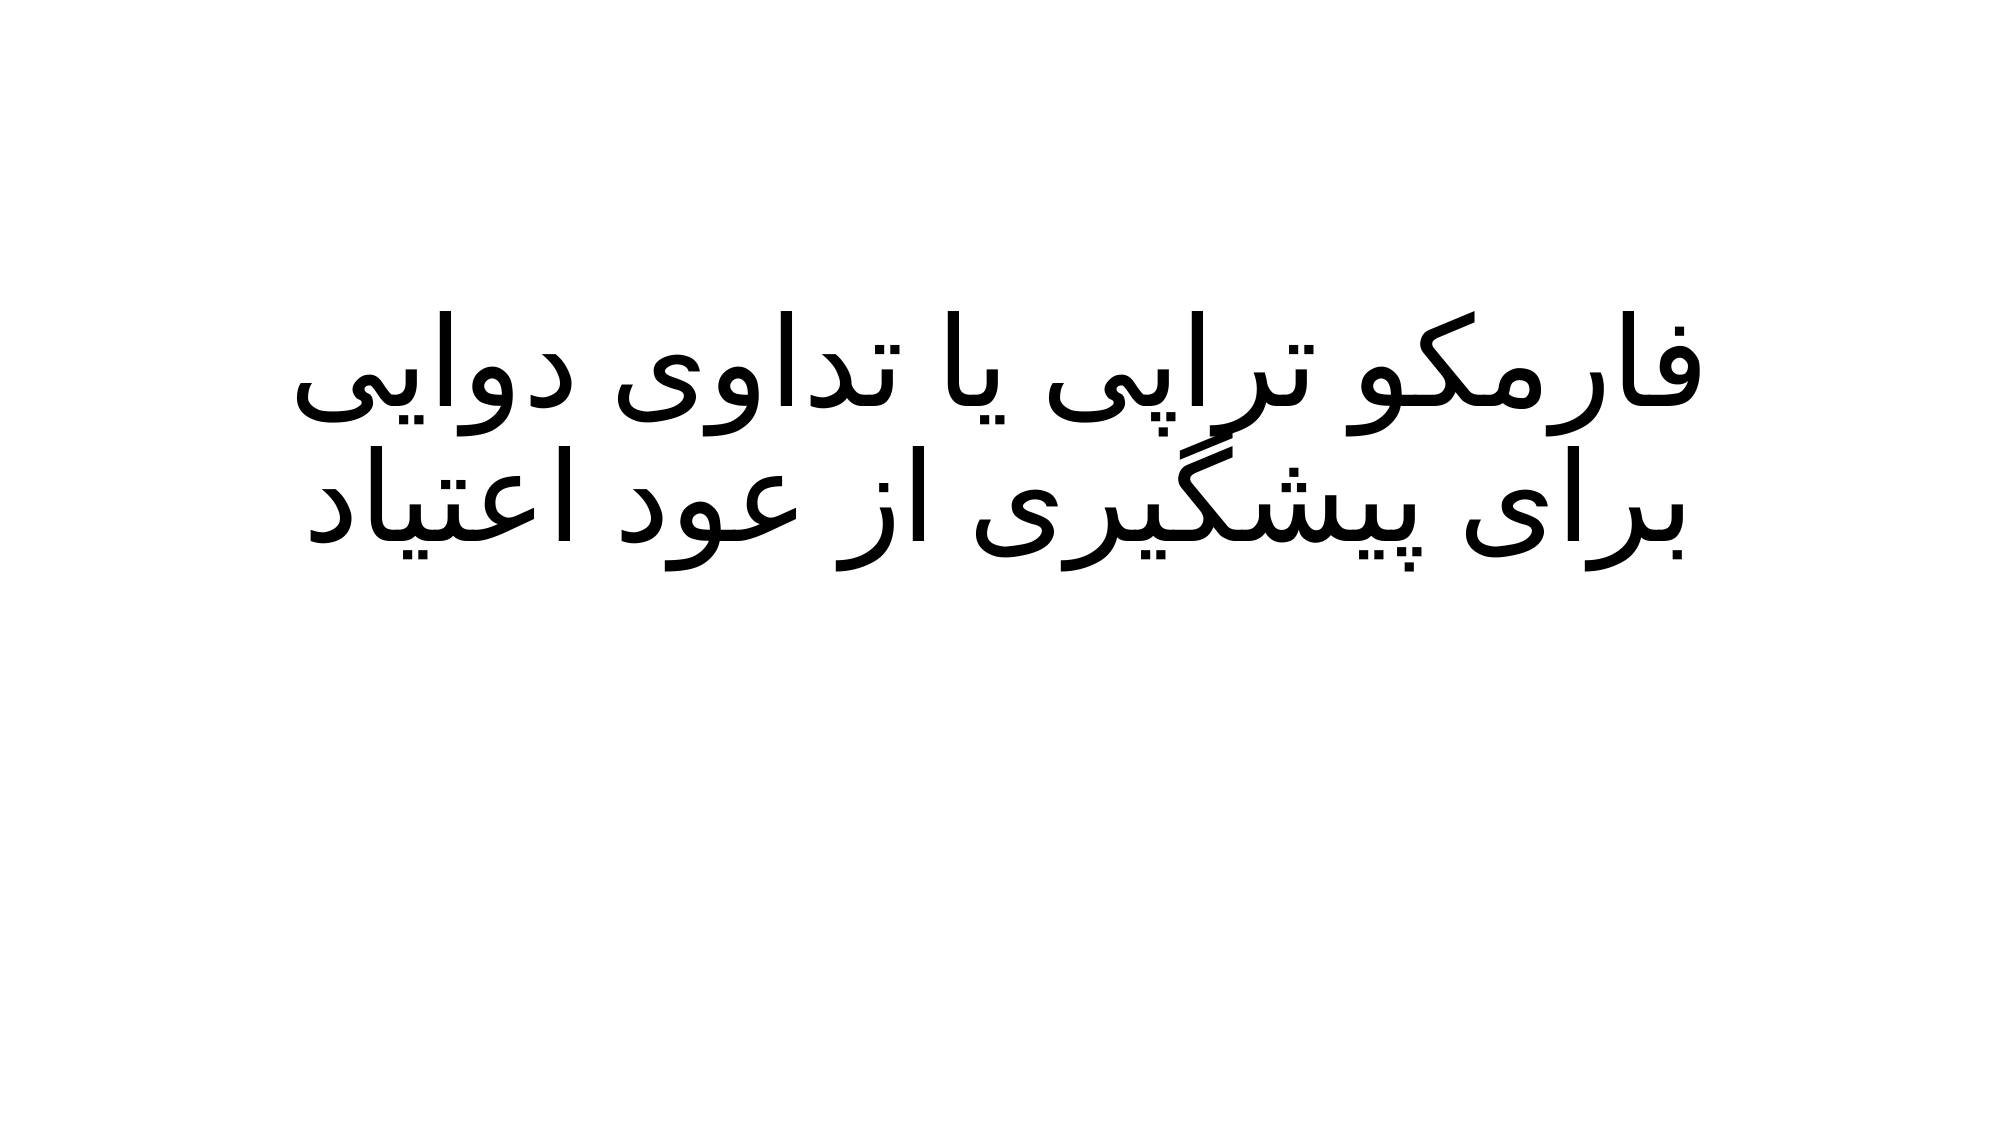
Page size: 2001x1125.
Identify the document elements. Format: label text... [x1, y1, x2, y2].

title فارمکو تراپی یا تداوی دوایی برای پیشگیری از عود اعتیاد [249, 184, 1750, 576]
